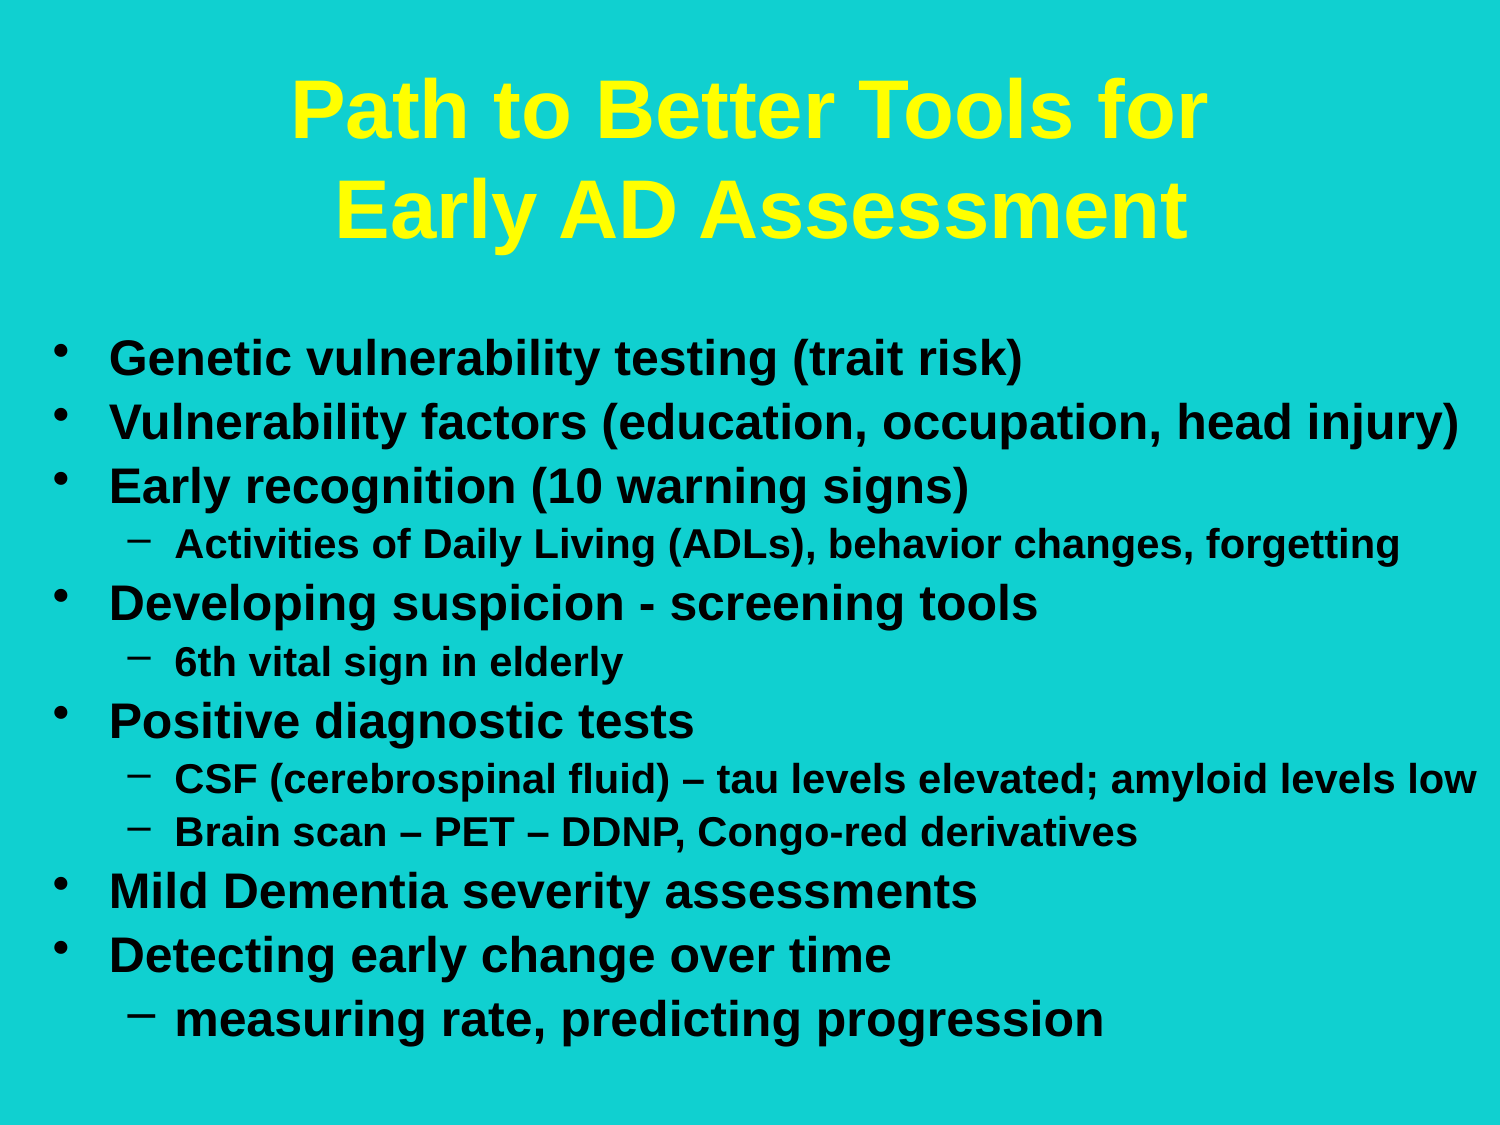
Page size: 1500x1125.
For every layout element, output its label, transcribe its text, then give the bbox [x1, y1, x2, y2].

list Genetic vulnerability testing (trait risk) Vulnerability factors (education, occupation, head injury) Early recognition (10 warning signs) Activities of Daily Living (ADLs), behavior changes, forgetting Developing suspicion - screening tools 6th vital sign in elderly Positive diagnostic tests CSF (cerebrospinal fluid) – tau levels elevated; amyloid levels low Brain scan – PET – DDNP, Congo-red derivatives Mild Dementia severity assessments Detecting early change over time measuring rate, predicting progression [37, 324, 1500, 1075]
title Path to Better Tools for Early AD Assessment [50, 37, 1450, 273]
